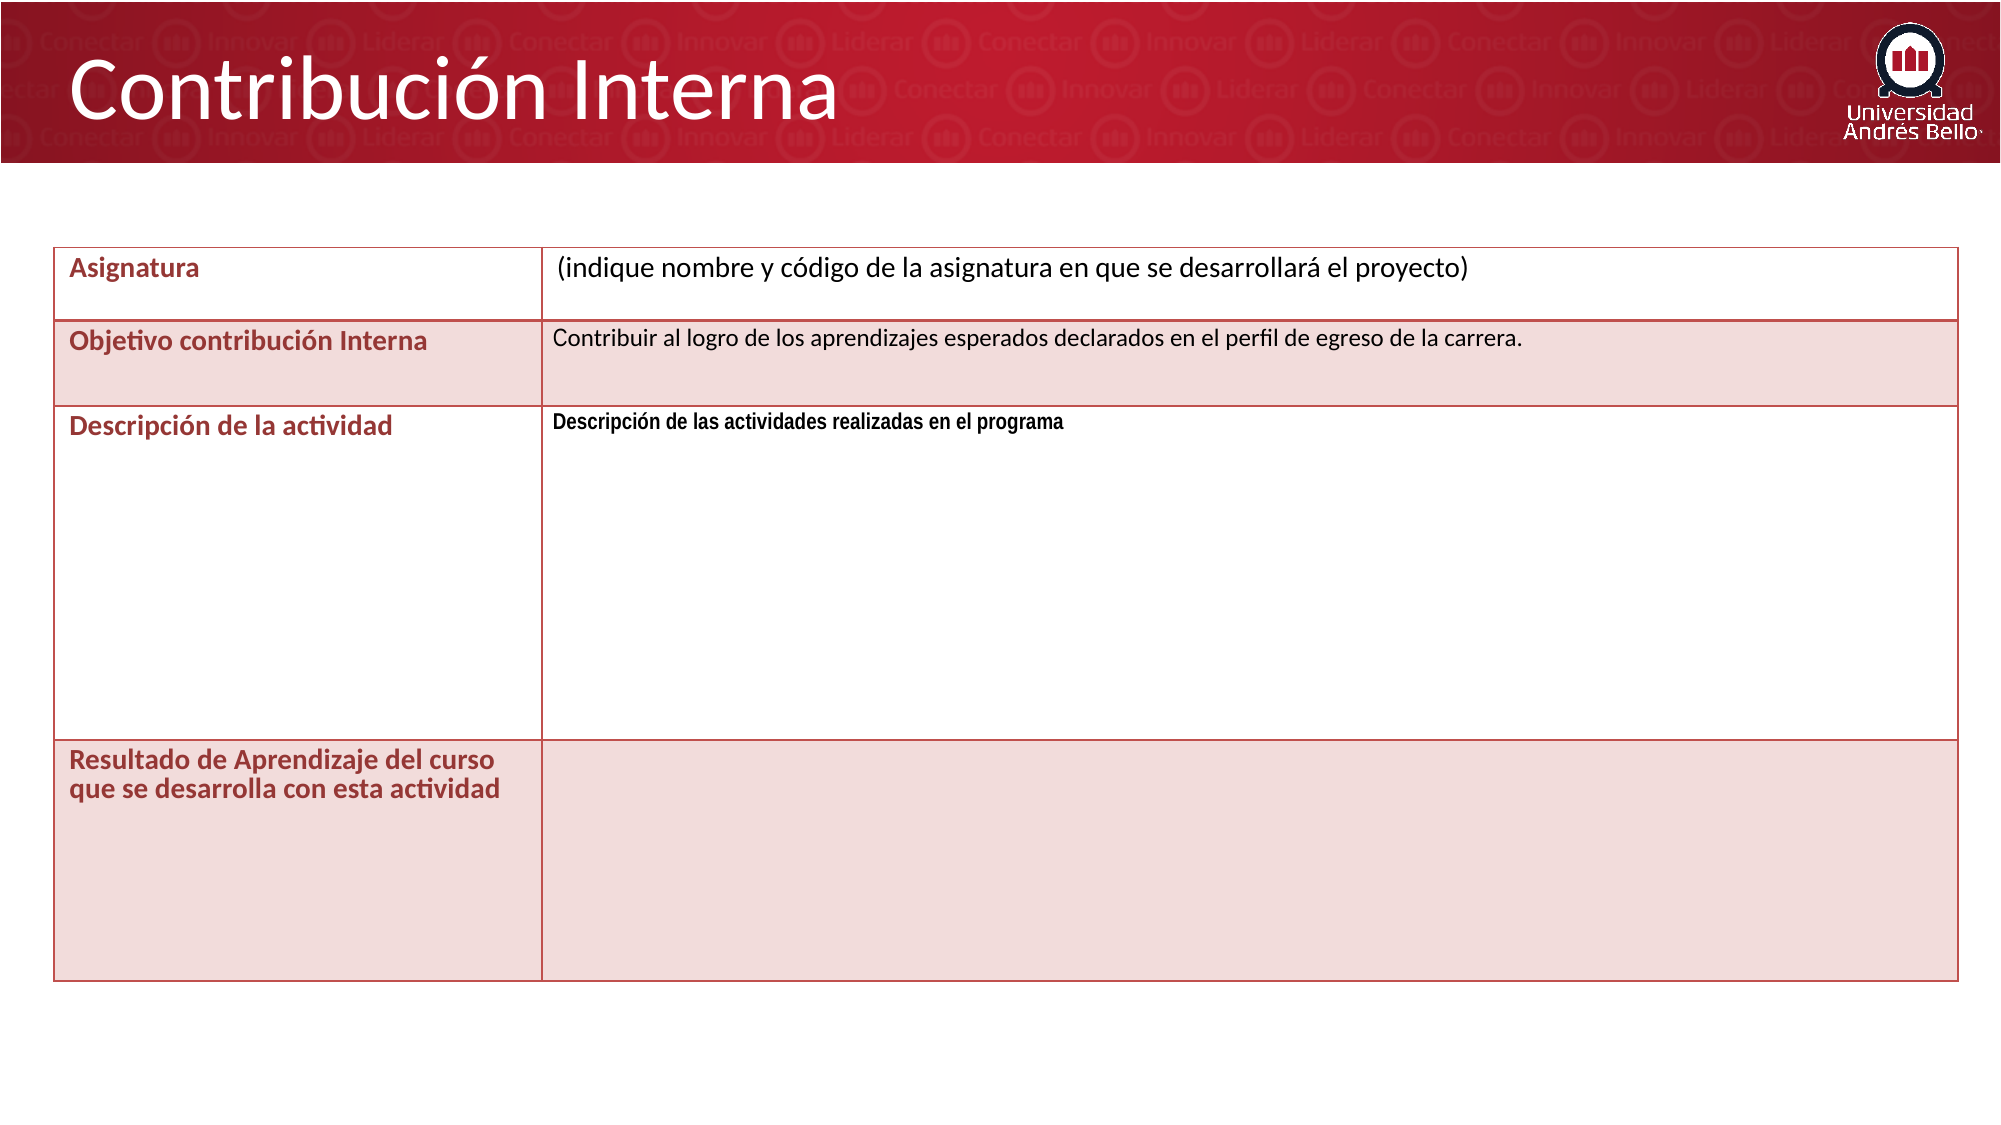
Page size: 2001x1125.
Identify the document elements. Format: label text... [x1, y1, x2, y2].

table_cell [543, 741, 1957, 980]
picture [1, 2, 54, 163]
title Contribución Interna [54, 1, 1855, 165]
table_cell Descripción de las actividades realizadas en el programa [543, 407, 1957, 739]
table_cell Objetivo contribución Interna [55, 322, 541, 405]
picture [1855, 2, 2001, 163]
table_header (indique nombre y código de la asignatura en que se desarrollará el proyecto) [543, 248, 1957, 319]
table_cell Resultado de Aprendizaje del curso que se desarrolla con esta actividad [55, 741, 541, 980]
table_header Asignatura [55, 248, 541, 319]
table_cell Descripción de la actividad [55, 407, 541, 739]
table_cell Contribuir al logro de los aprendizajes esperados declarados en el perfil de egreso de la carrera. [543, 322, 1957, 405]
